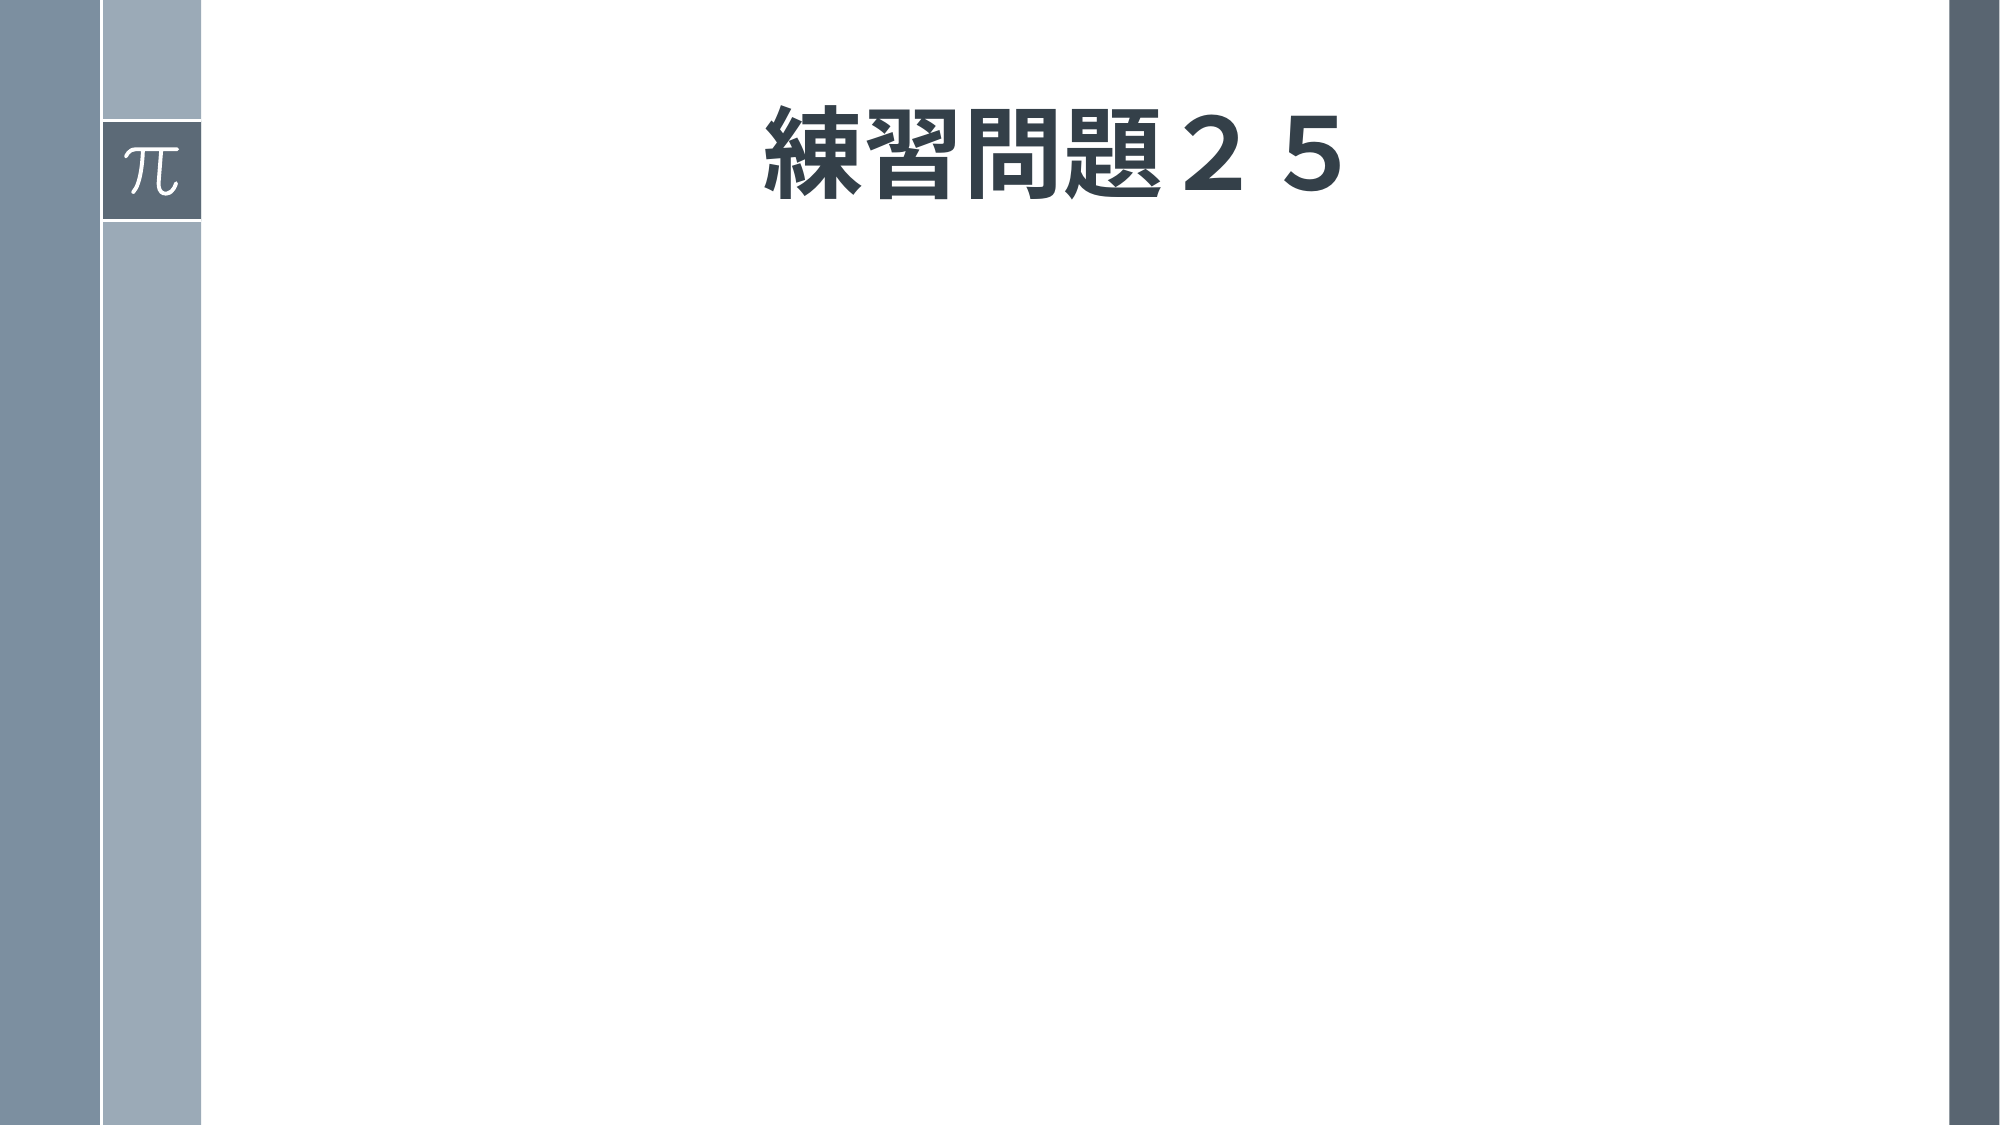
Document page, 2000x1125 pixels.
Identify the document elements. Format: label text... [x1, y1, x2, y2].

title 練習問題２５ [261, 29, 1867, 220]
